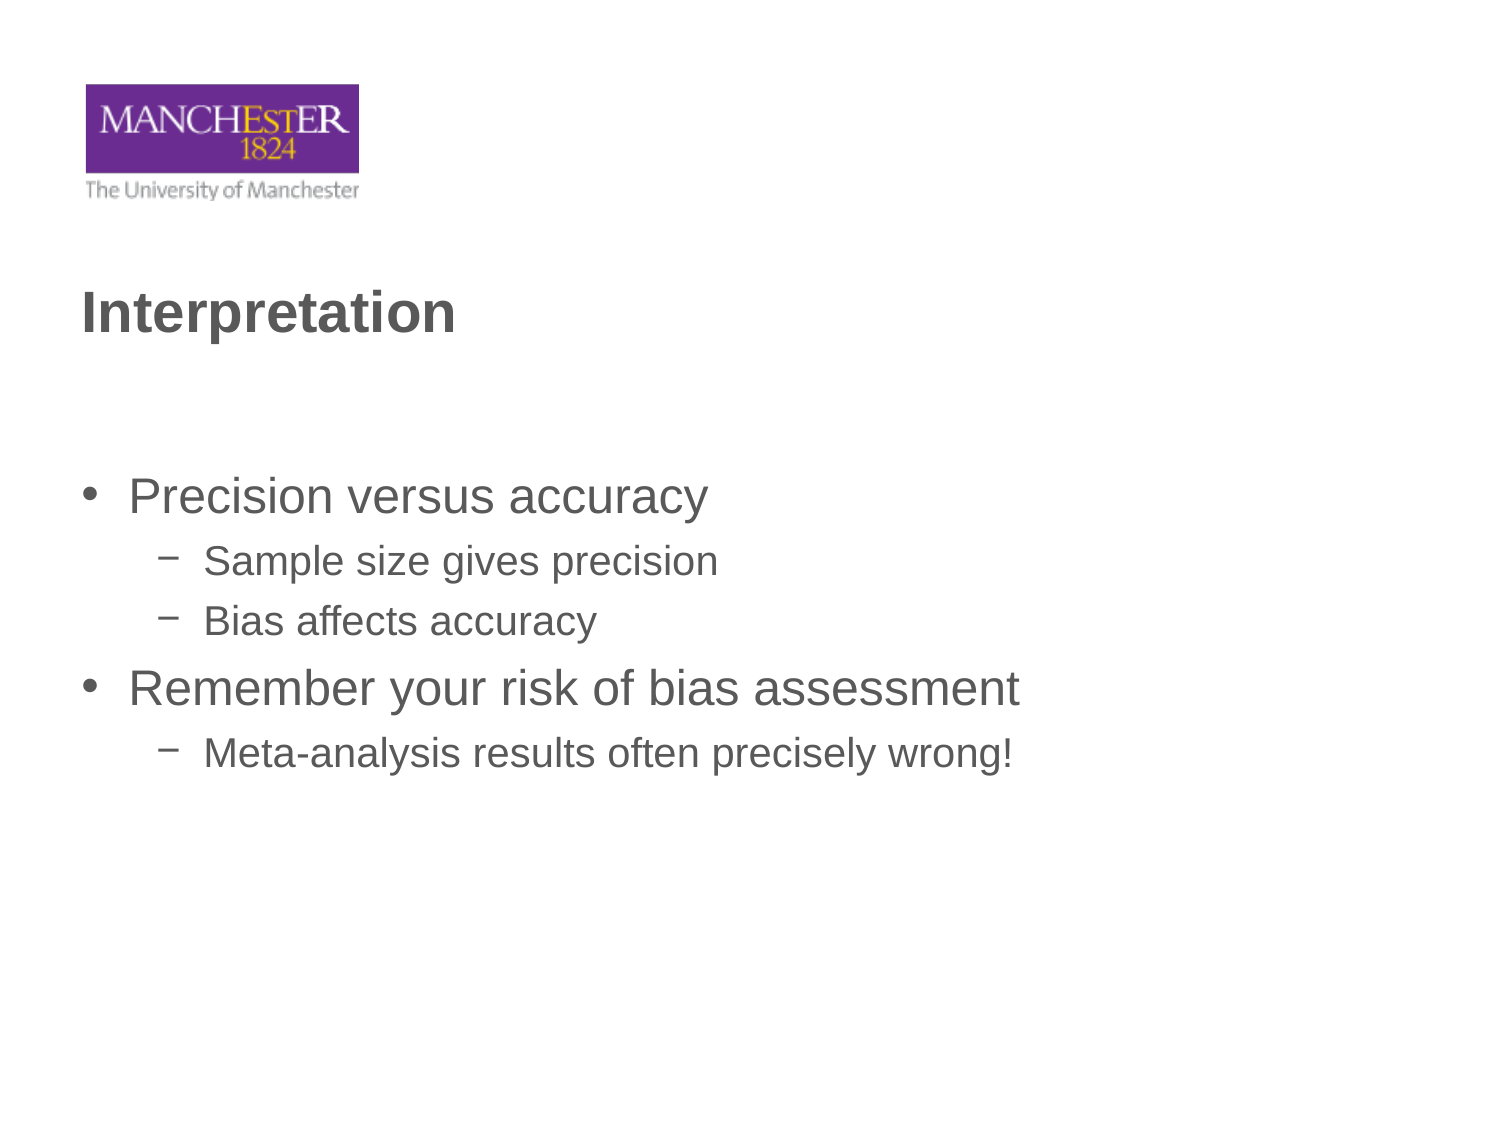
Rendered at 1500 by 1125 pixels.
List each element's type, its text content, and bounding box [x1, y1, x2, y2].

picture [85, 83, 360, 201]
text_box Interpretation [66, 266, 1257, 352]
text_box Precision versus accuracy Sample size gives precision Bias affects accuracy Remember your risk of bias assessment Meta-analysis results often precisely wrong! [66, 444, 1186, 783]
